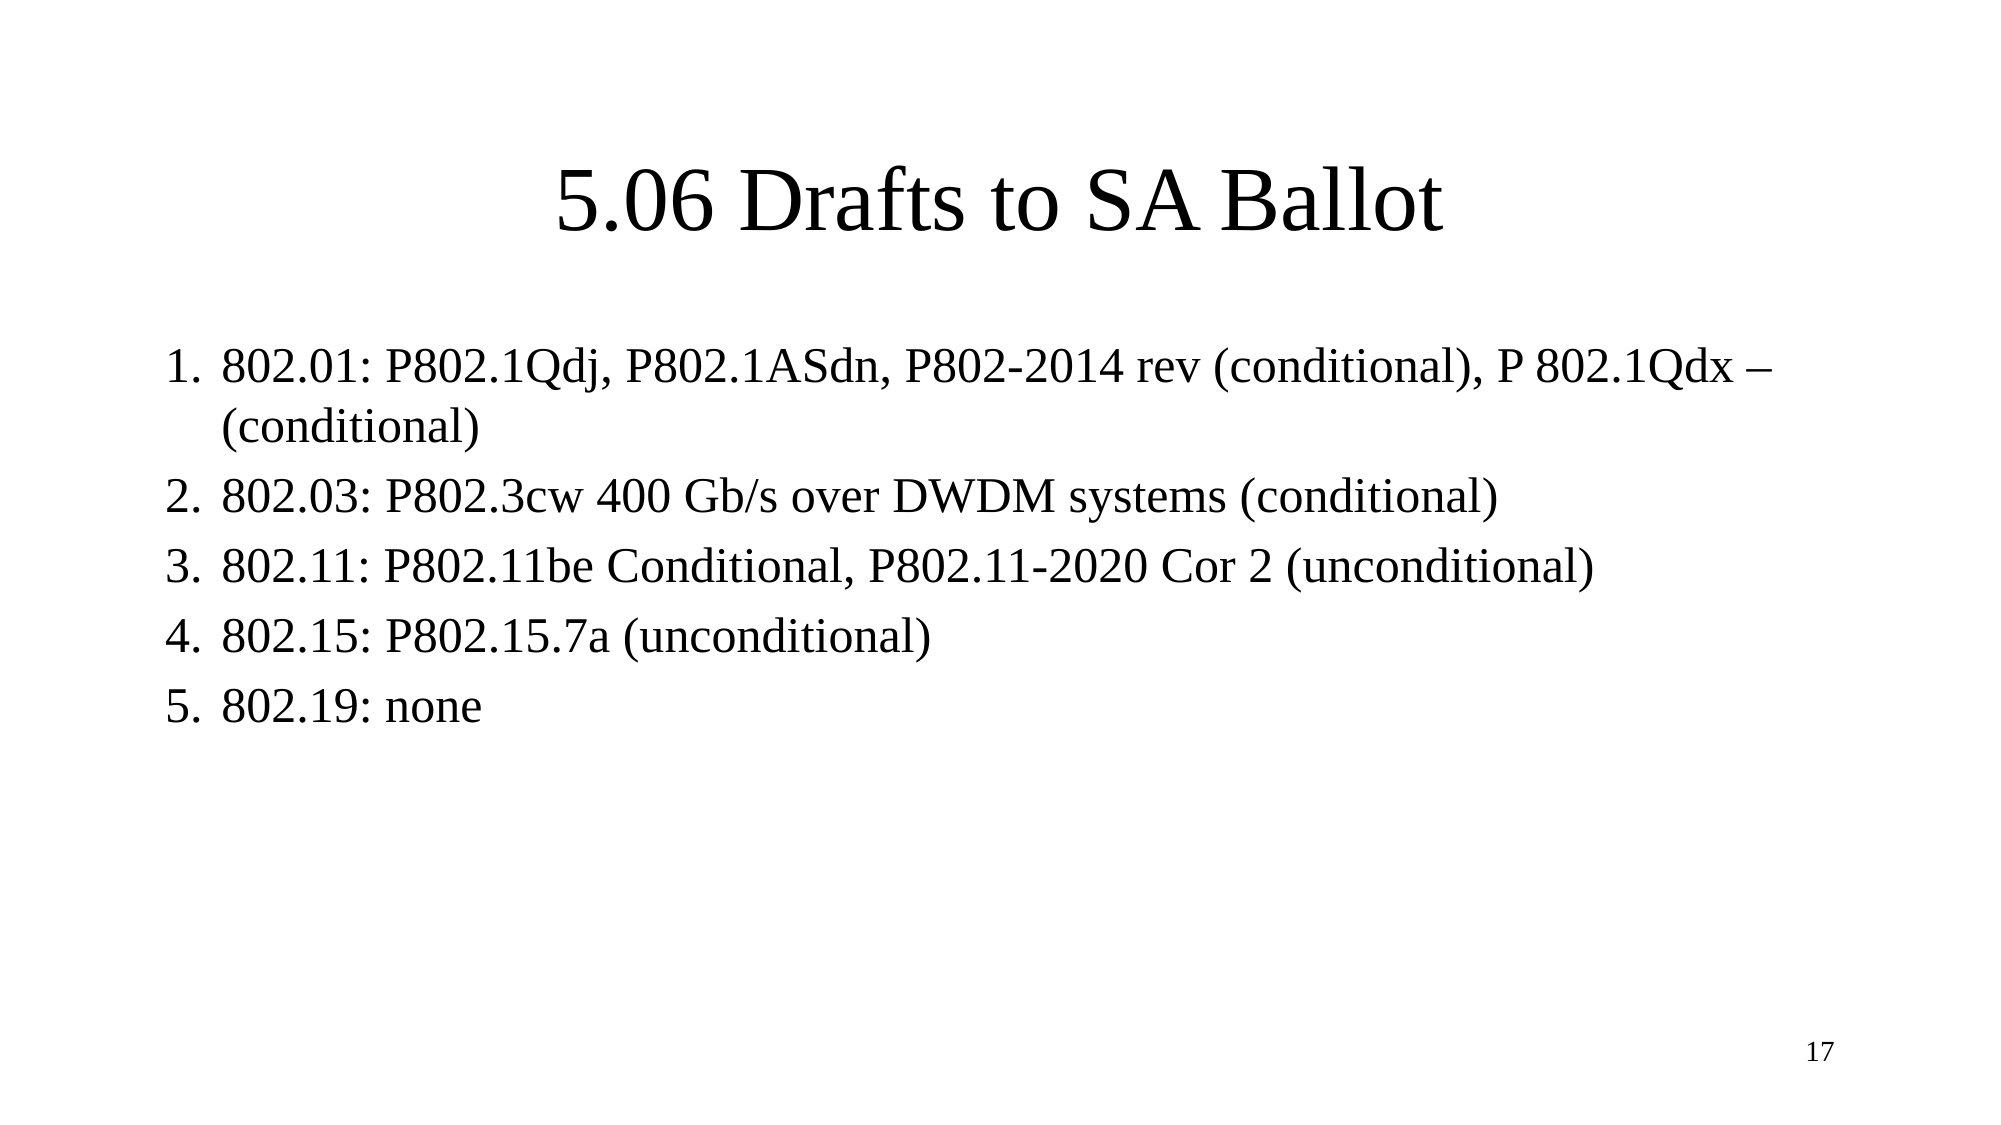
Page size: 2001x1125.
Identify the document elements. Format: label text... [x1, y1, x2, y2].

title 5.06 Drafts to SA Ballot [149, 99, 1851, 288]
list 802.01: P802.1Qdj, P802.1ASdn, P802-2014 rev (conditional), P 802.1Qdx –(conditional) 802.03: P802.3cw 400 Gb/s over DWDM systems (conditional) 802.11: P802.11be Conditional, P802.11-2020 Cor 2 (unconditional) 802.15: P802.15.7a (unconditional) 802.19: none [149, 324, 1851, 1001]
slide_number 17 [1433, 1024, 1851, 1101]
